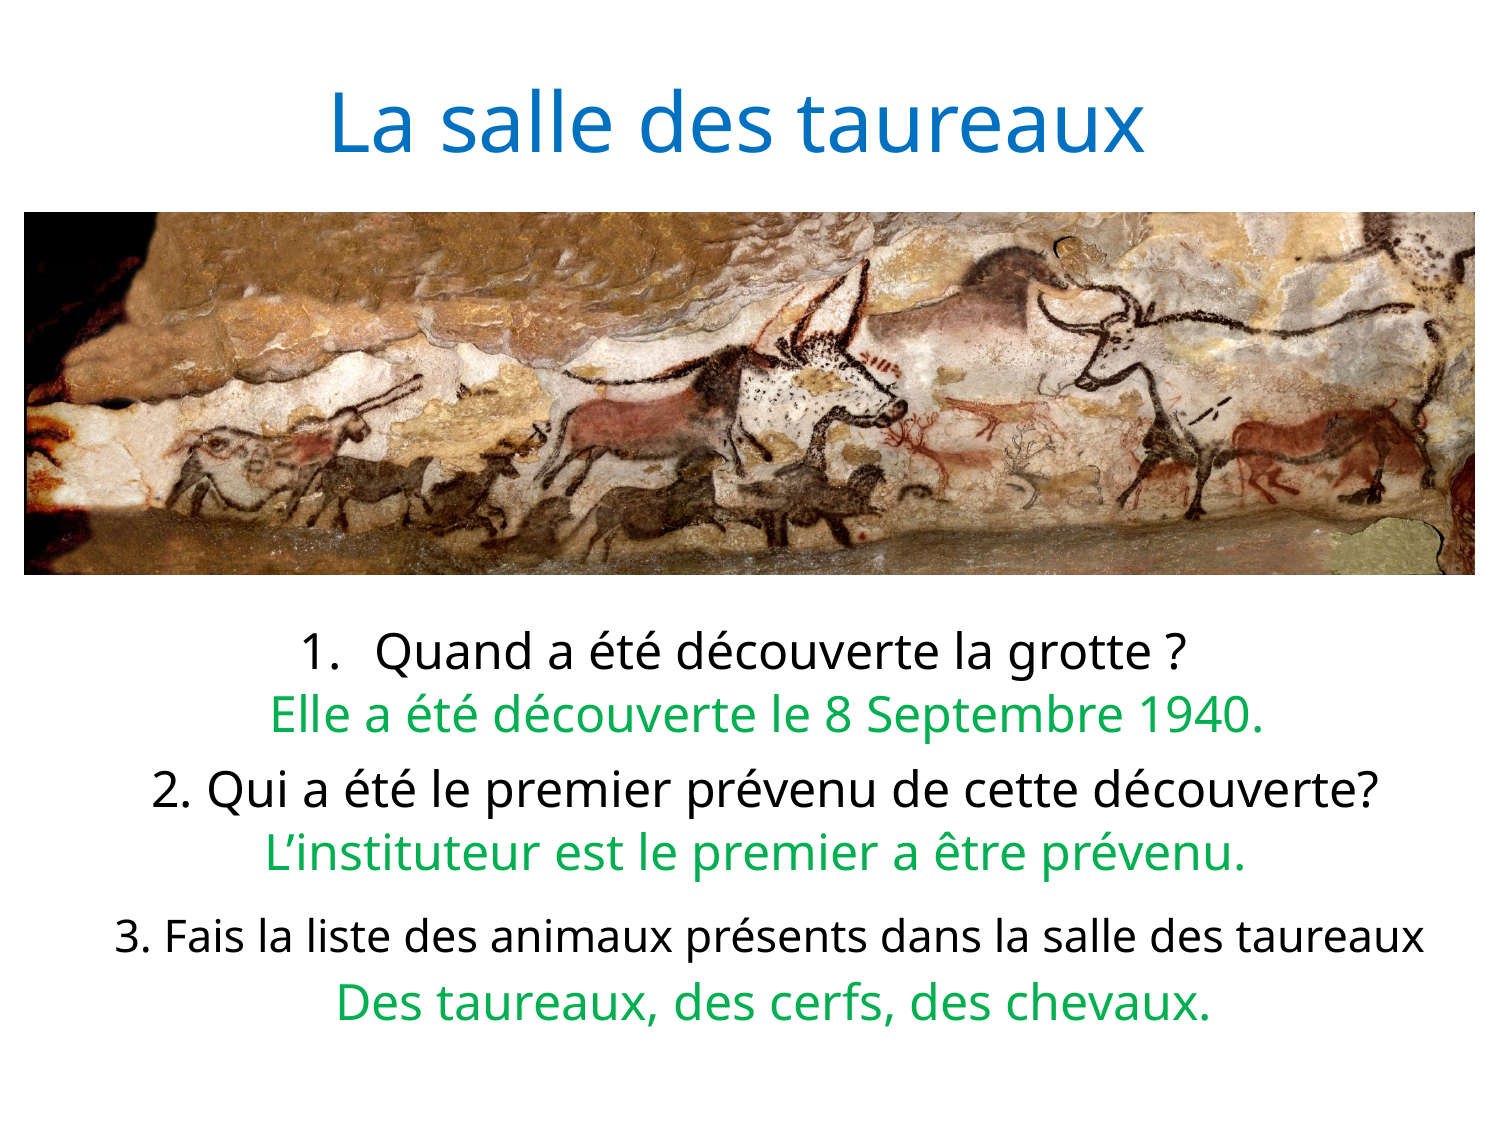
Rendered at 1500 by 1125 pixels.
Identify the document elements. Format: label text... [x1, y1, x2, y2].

text_box L’instituteur est le premier a être prévenu. [49, 812, 1463, 894]
text_box Des taureaux, des cerfs, des chevaux. [67, 962, 1481, 1044]
text_box Elle a été découverte le 8 Septembre 1940. [61, 674, 1474, 757]
picture [24, 212, 1476, 575]
text_box 3. Fais la liste des animaux présents dans la salle des taureaux [63, 899, 1477, 982]
text_box Quand a été découverte la grotte ? [37, 612, 1450, 694]
text_box 2. Qui a été le premier prévenu de cette découverte? [59, 749, 1473, 832]
title La salle des taureaux [62, 24, 1413, 210]
